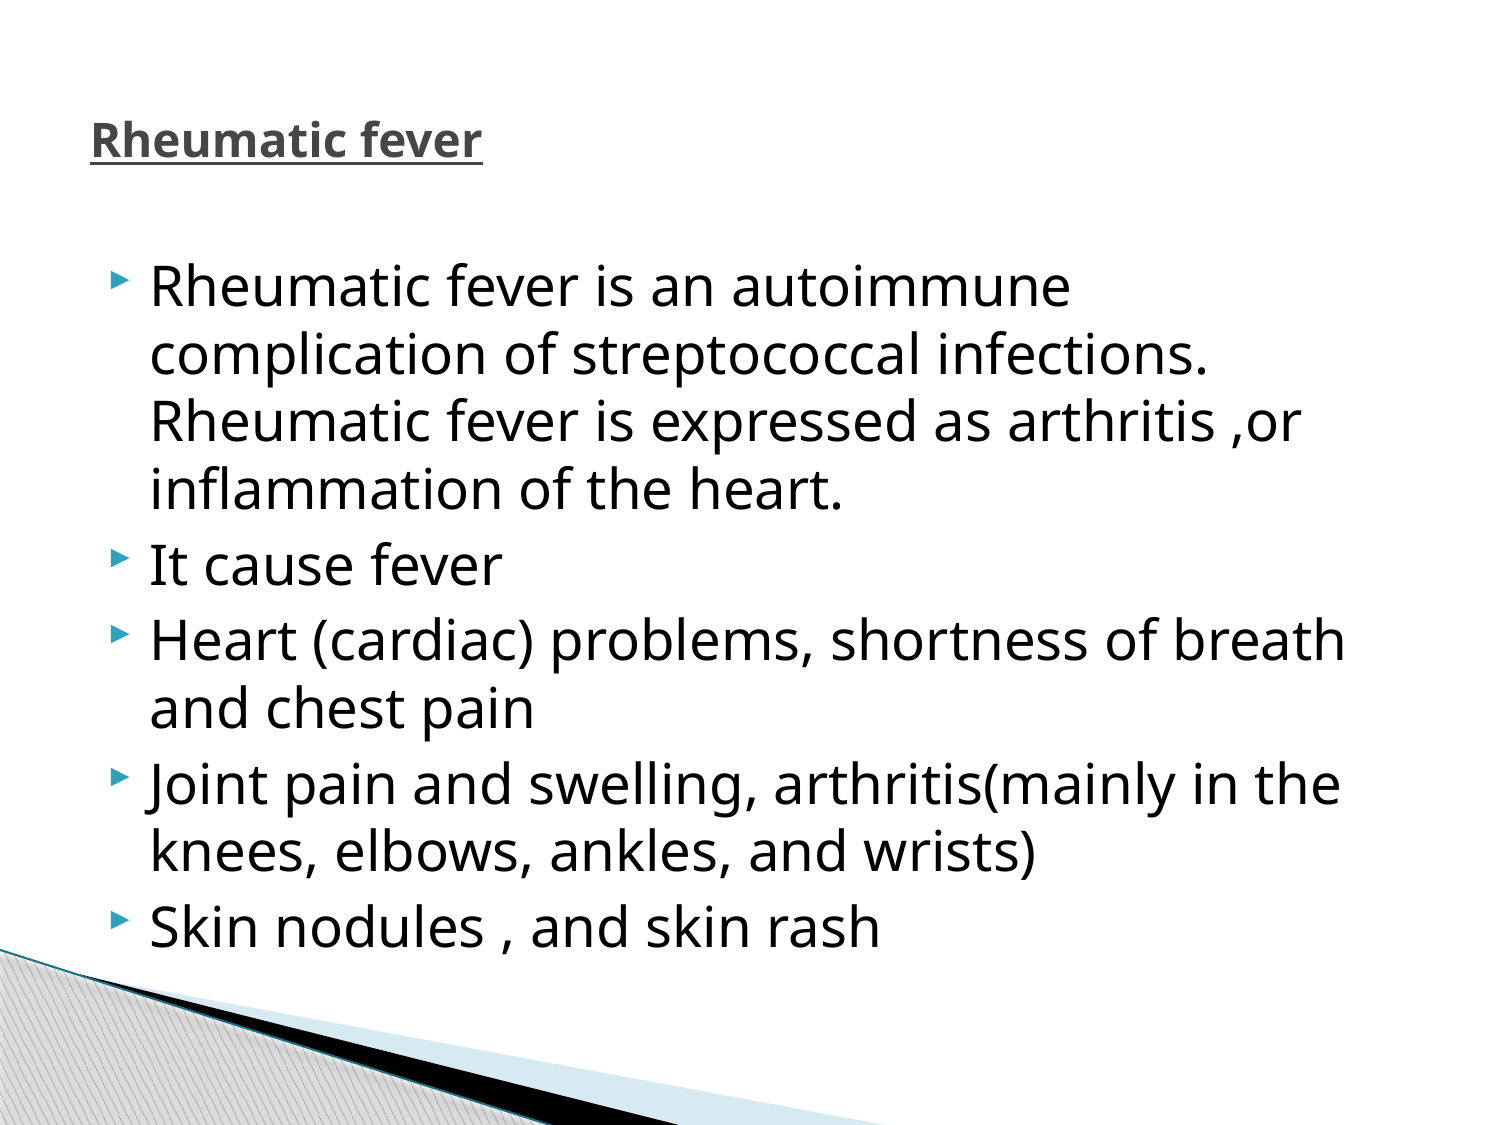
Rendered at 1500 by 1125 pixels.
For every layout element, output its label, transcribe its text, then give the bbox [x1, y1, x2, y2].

list Rheumatic fever is an autoimmune complication of streptococcal infections. Rheumatic fever is expressed as arthritis ,or inflammation of the heart. It cause fever Heart (cardiac) problems, shortness of breath and chest pain Joint pain and swelling, arthritis(mainly in the knees, elbows, ankles, and wrists) Skin nodules , and skin rash [75, 243, 1425, 986]
title Rheumatic fever [75, 45, 1425, 233]
